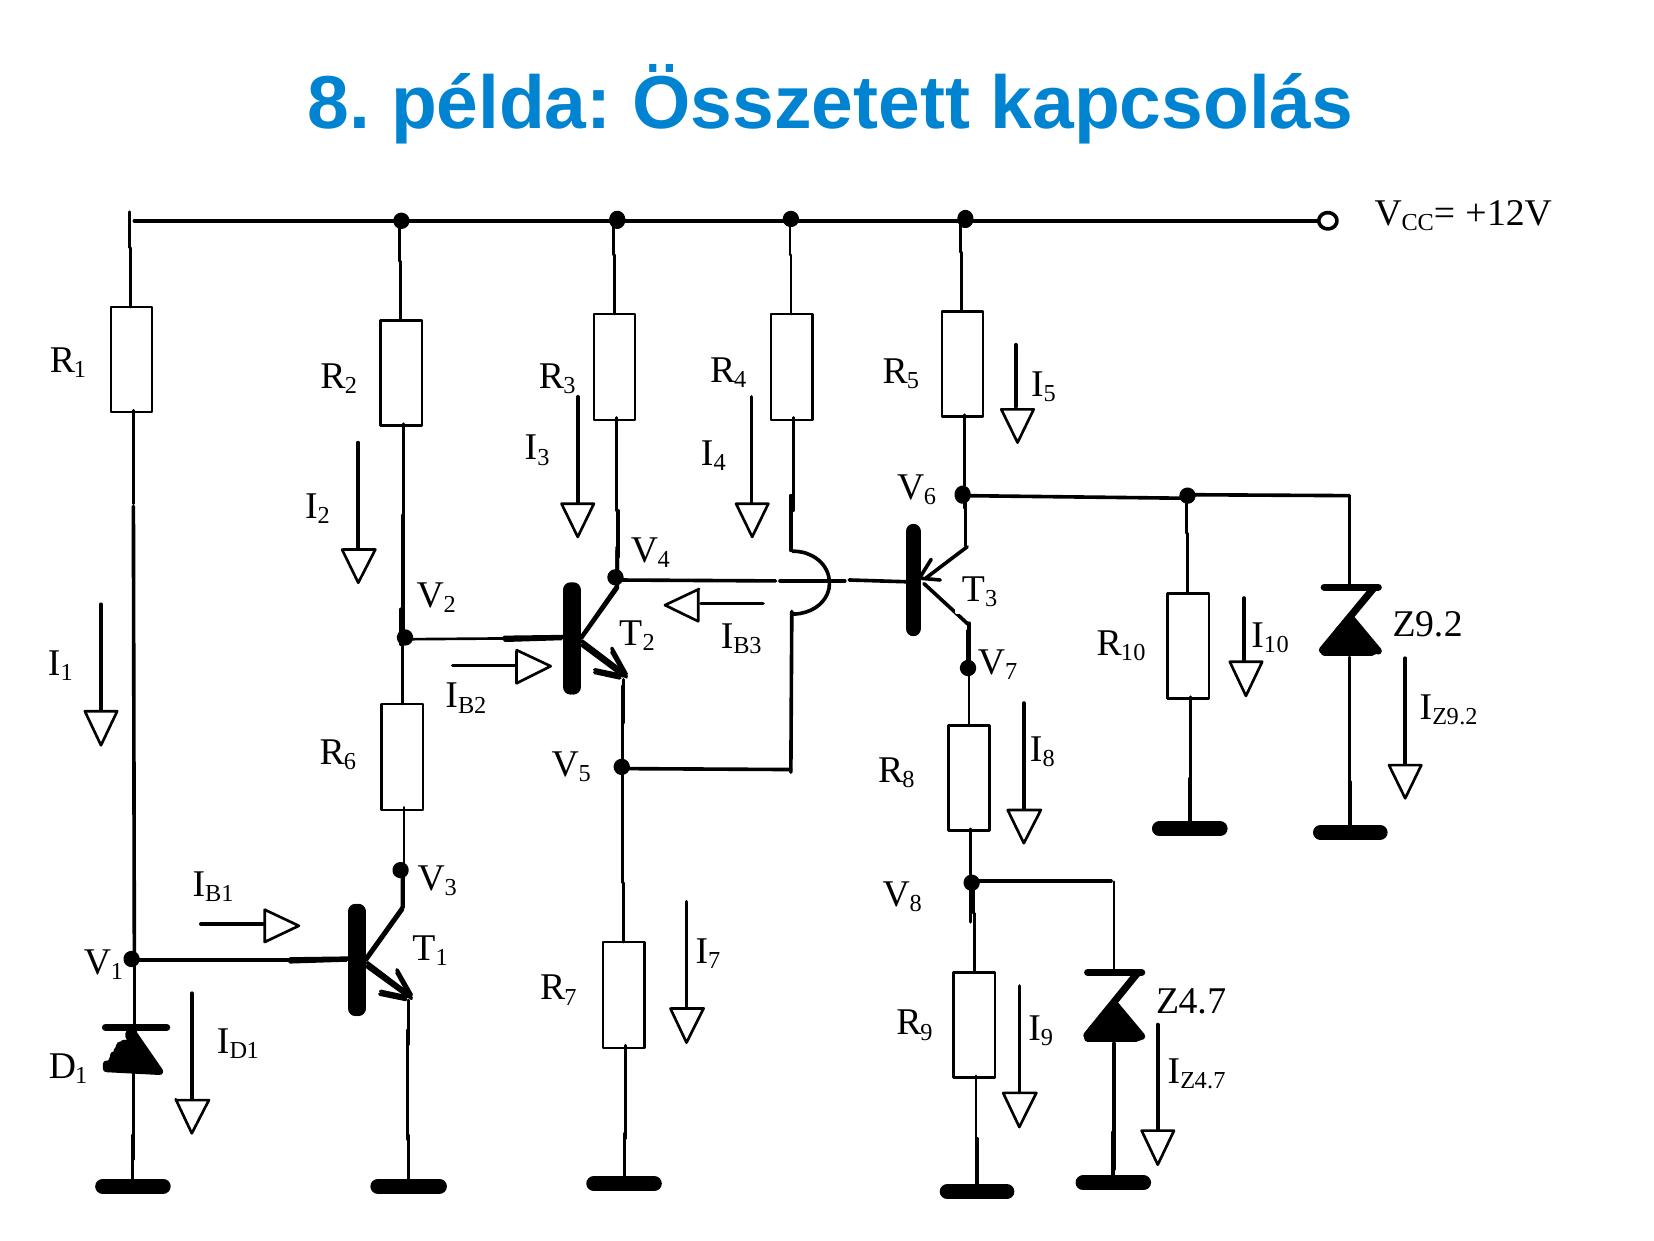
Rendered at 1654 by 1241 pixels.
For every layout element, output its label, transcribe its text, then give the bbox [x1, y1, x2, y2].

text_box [40, 186, 1599, 1199]
title 8. példa: Összetett kapcsolás [31, 0, 1630, 215]
